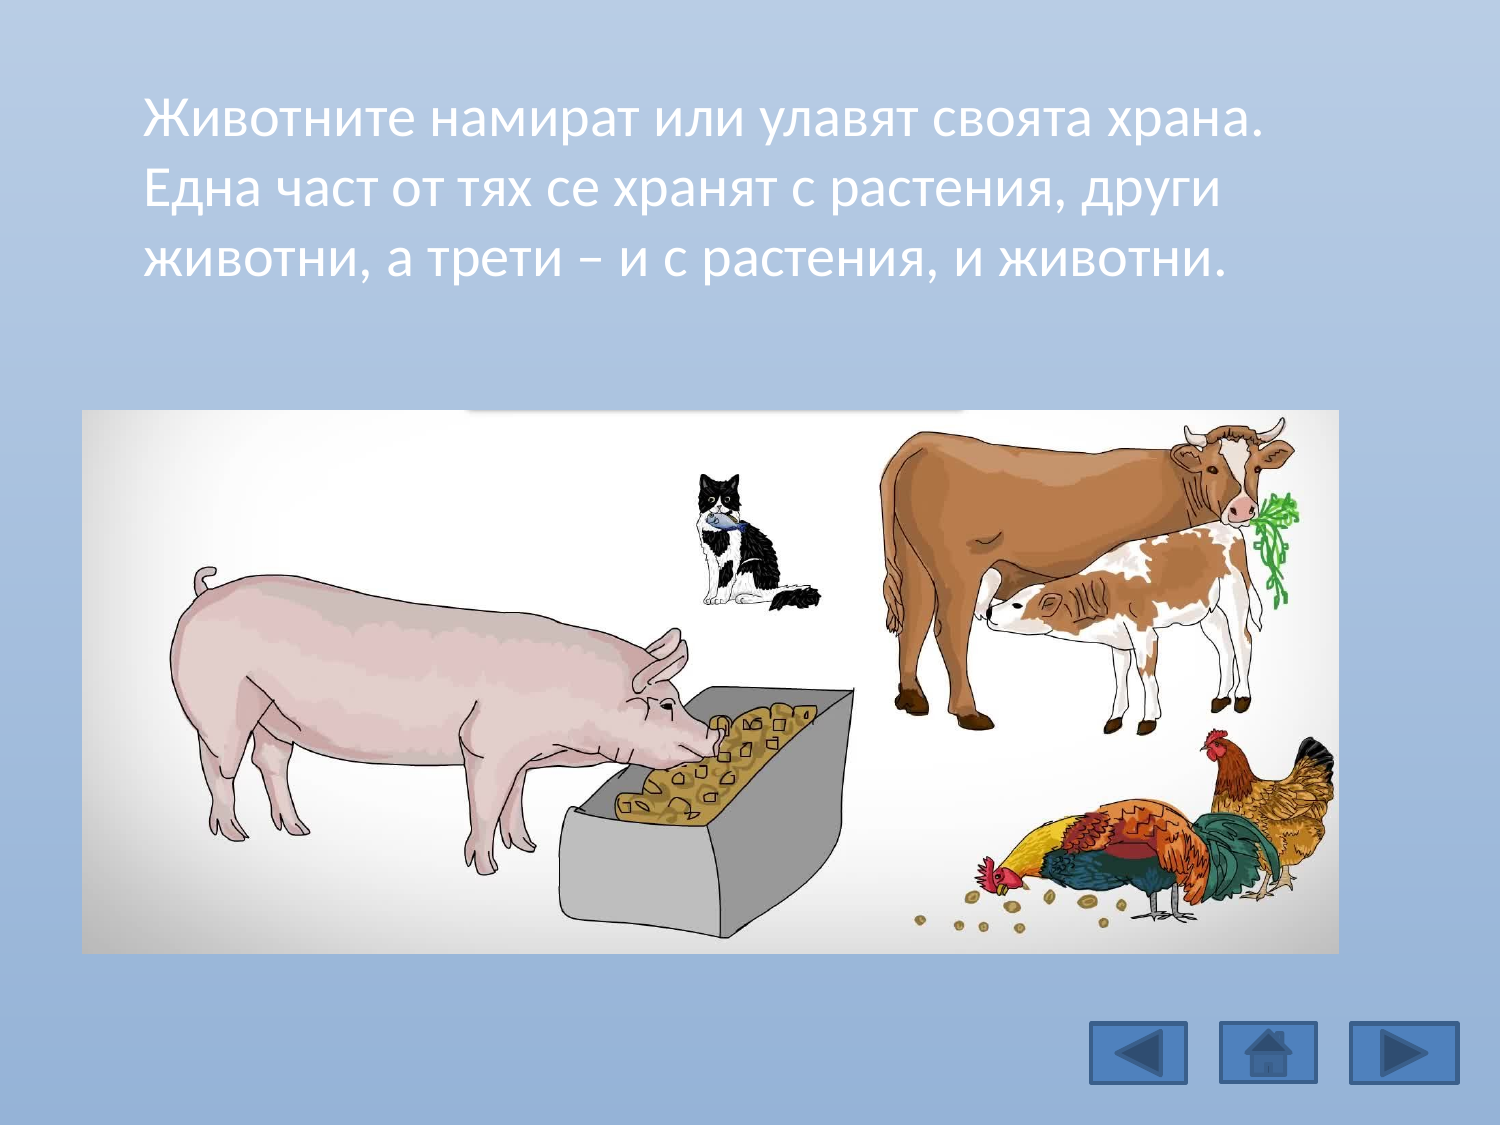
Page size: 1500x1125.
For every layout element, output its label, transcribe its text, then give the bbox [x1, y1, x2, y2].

text_box Животните намират или улавят своята храна. Една част от тях се хранят с растения, други животни, а трети – и с растения, и животни. [128, 70, 1313, 295]
text_box [1349, 1021, 1460, 1085]
picture [81, 409, 1340, 954]
text_box [1089, 1021, 1188, 1085]
text_box [1219, 1021, 1318, 1084]
